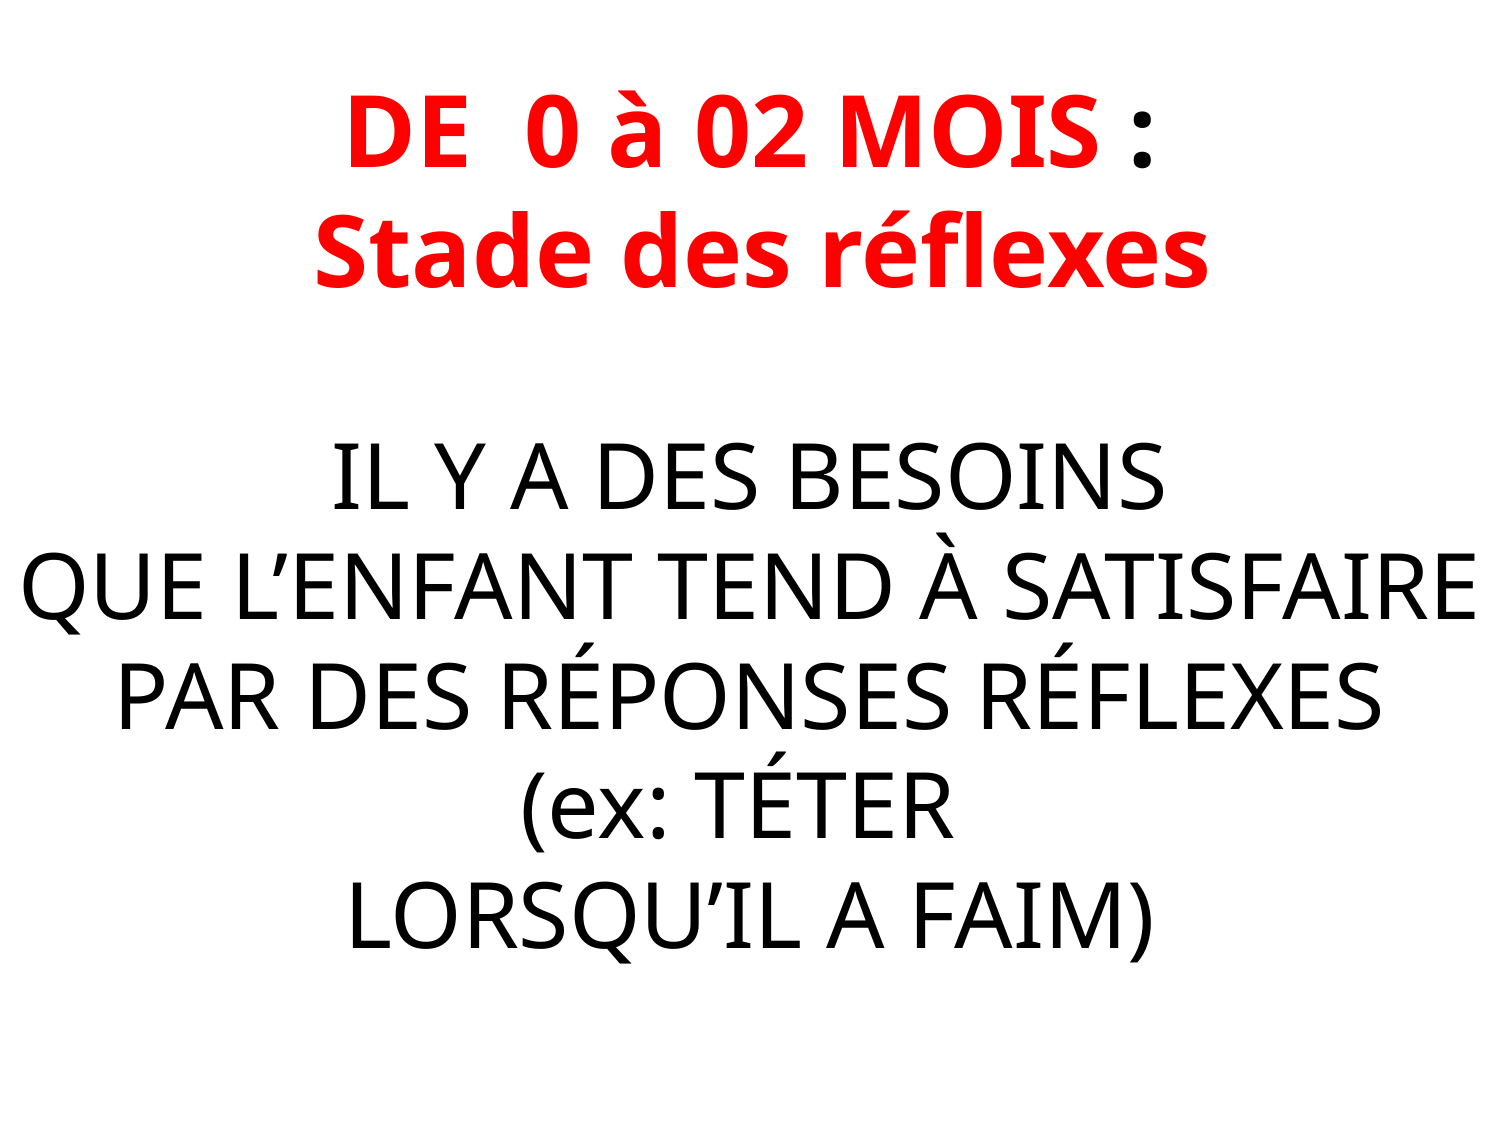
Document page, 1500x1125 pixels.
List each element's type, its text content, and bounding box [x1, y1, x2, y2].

text_box DE 0 à 02 MOIS : Stade des réflexes IL Y A DES BESOINS QUE L’ENFANT TEND À SATISFAIRE PAR DES RÉPONSES RÉFLEXES (ex: TÉTER LORSQU’IL A FAIM) [0, 60, 1500, 975]
